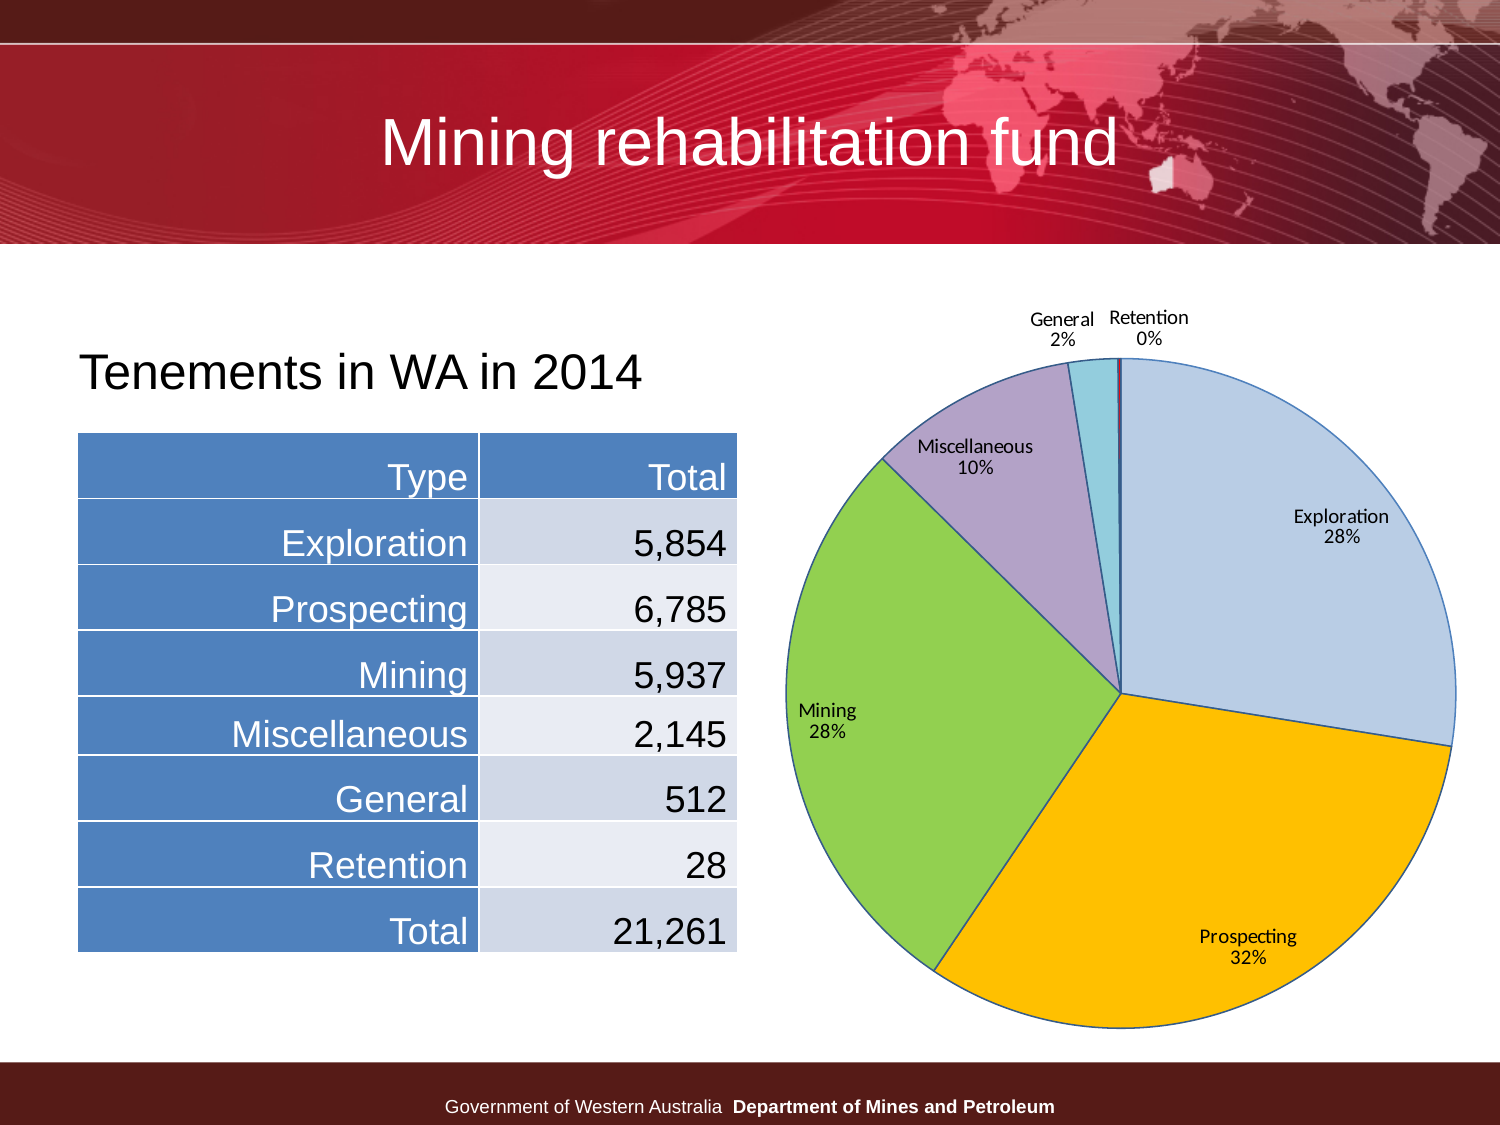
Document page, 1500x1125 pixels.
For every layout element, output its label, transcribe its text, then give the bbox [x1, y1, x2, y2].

table_cell 512 [480, 756, 732, 820]
table_cell 21,261 [480, 888, 732, 952]
table_cell Prospecting [78, 565, 478, 629]
table_cell 5,854 [480, 499, 732, 564]
table_header Total [480, 433, 732, 498]
table_cell 6,785 [480, 565, 732, 629]
title Mining rehabilitation fund [74, 44, 1426, 233]
picture [0, 0, 1500, 244]
table_cell 28 [480, 822, 732, 886]
table_cell General [78, 756, 478, 820]
table_cell 2,145 [480, 697, 732, 754]
table_header Type [78, 433, 478, 498]
table_cell Mining [78, 631, 478, 695]
table_cell Miscellaneous [78, 697, 478, 754]
table_cell Retention [78, 822, 478, 886]
table_cell 5,937 [480, 631, 732, 695]
table_cell Exploration [78, 499, 478, 564]
chart [737, 290, 1471, 1047]
table_cell Total [78, 888, 478, 952]
list Tenements in WA in 2014 [63, 302, 727, 408]
